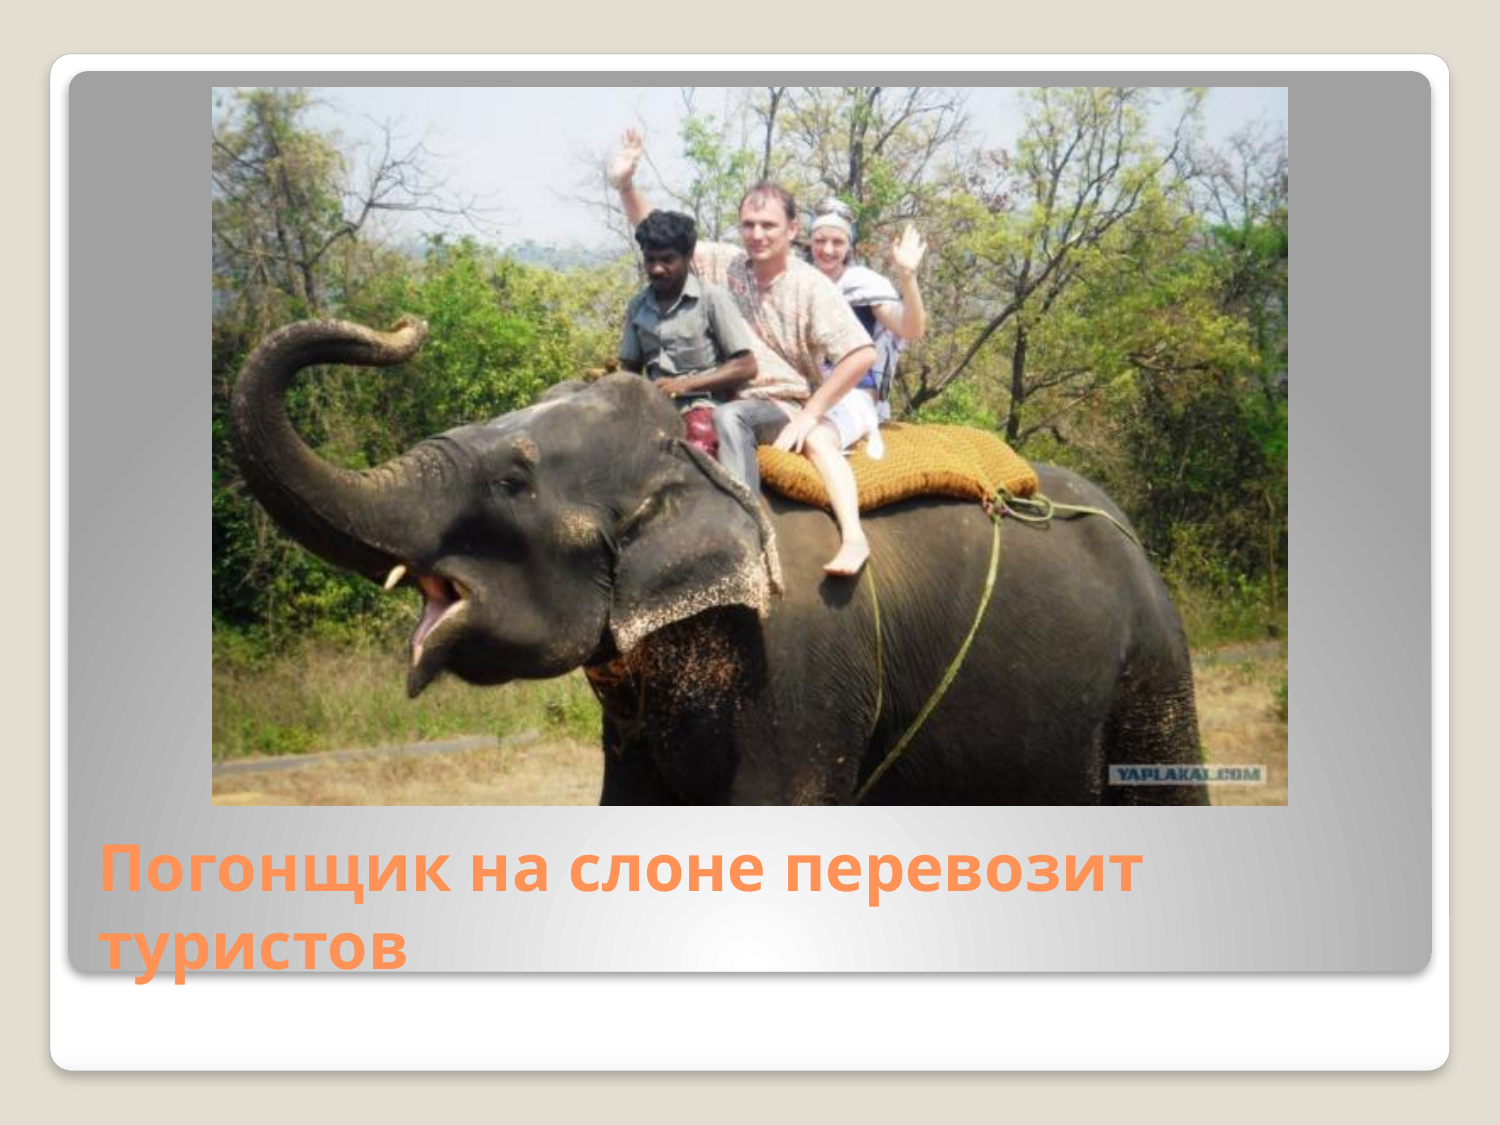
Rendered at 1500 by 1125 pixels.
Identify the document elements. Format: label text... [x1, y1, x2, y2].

picture [212, 87, 1288, 806]
title Погонщик на слоне перевозит туристов [82, 817, 1425, 991]
